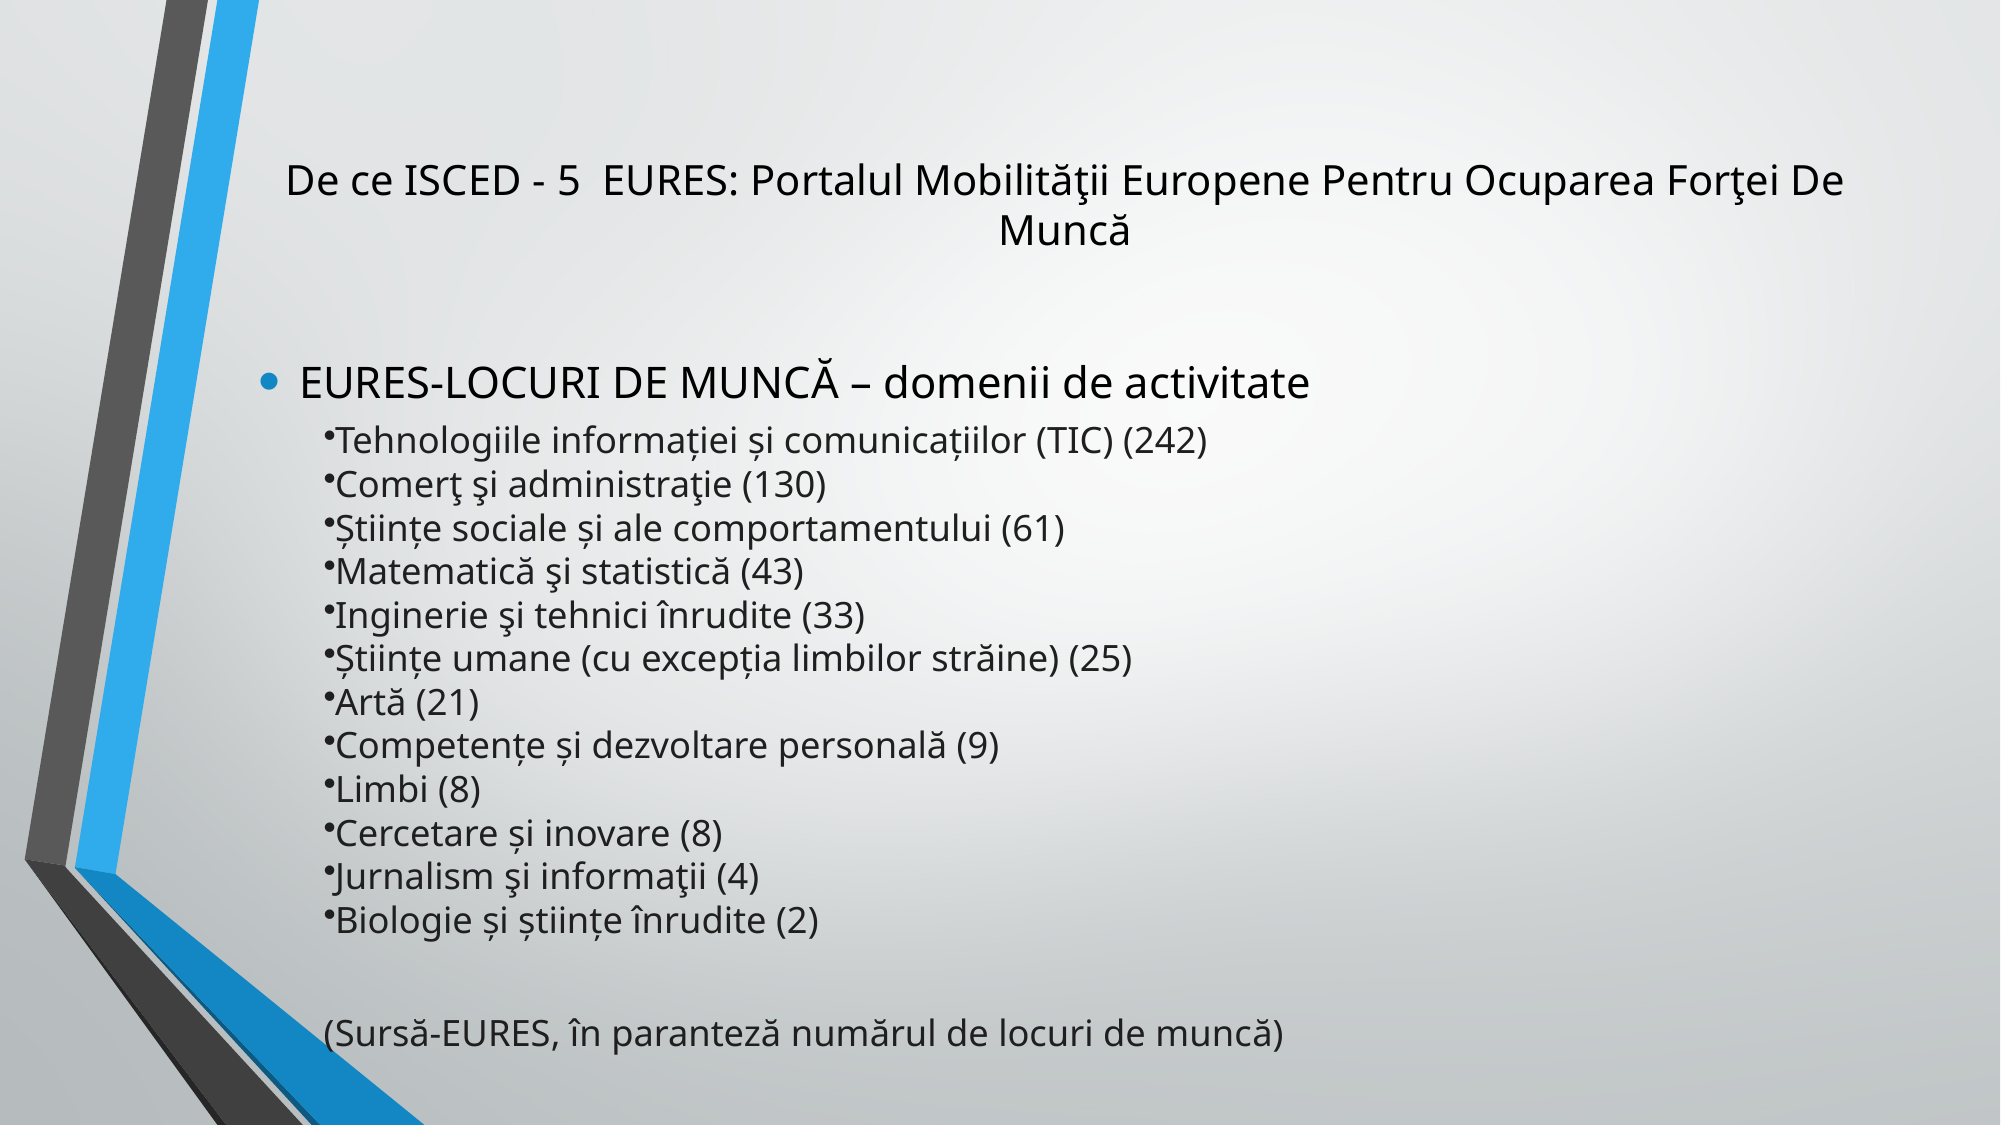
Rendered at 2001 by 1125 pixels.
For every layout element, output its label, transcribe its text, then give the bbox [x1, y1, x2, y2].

list EURES-LOCURI DE MUNCĂ – domenii de activitate Tehnologiile informației și comunicațiilor (TIC) (242) Comerţ şi administraţie (130) Științe sociale și ale comportamentului (61) Matematică şi statistică (43) Inginerie şi tehnici înrudite (33) Științe umane (cu excepția limbilor străine) (25) Artă (21) Competențe și dezvoltare personală (9) Limbi (8) Cercetare și inovare (8) Jurnalism şi informaţii (4) Biologie și științe înrudite (2) (Sursă-EURES, în paranteză numărul de locuri de muncă) [243, 347, 1887, 1065]
title De ce ISCED - 5 EURES: Portalul Mobilităţii Europene Pentru Ocuparea Forţei De Muncă [243, 112, 1887, 296]
